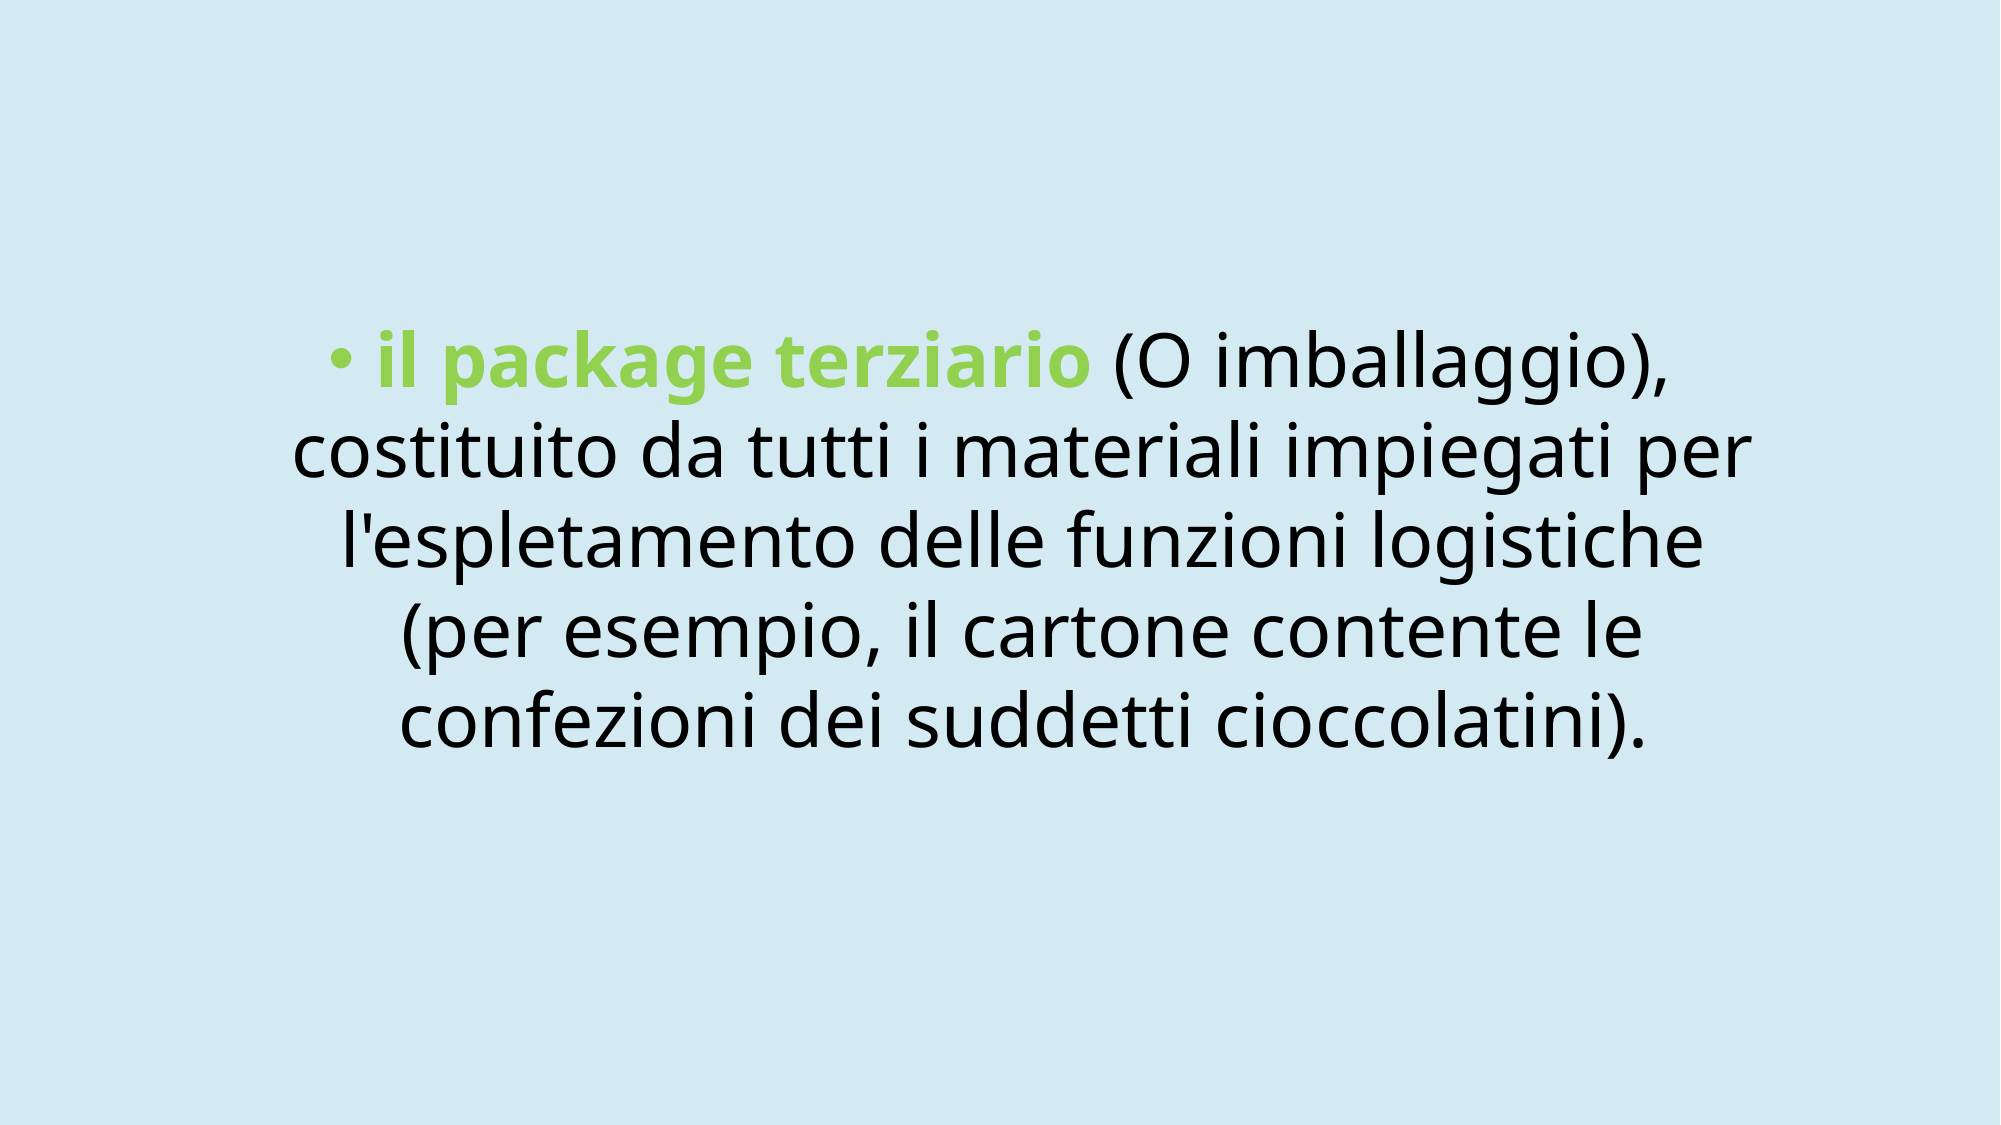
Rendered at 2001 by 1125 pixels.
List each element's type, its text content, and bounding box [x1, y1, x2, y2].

text_box il package terziario (O imballaggio), costituito da tutti i materiali impiegati per l'espletamento delle funzioni logistiche (per esempio, il cartone contente le confezioni dei suddetti cioccolatini). [211, 304, 1789, 815]
